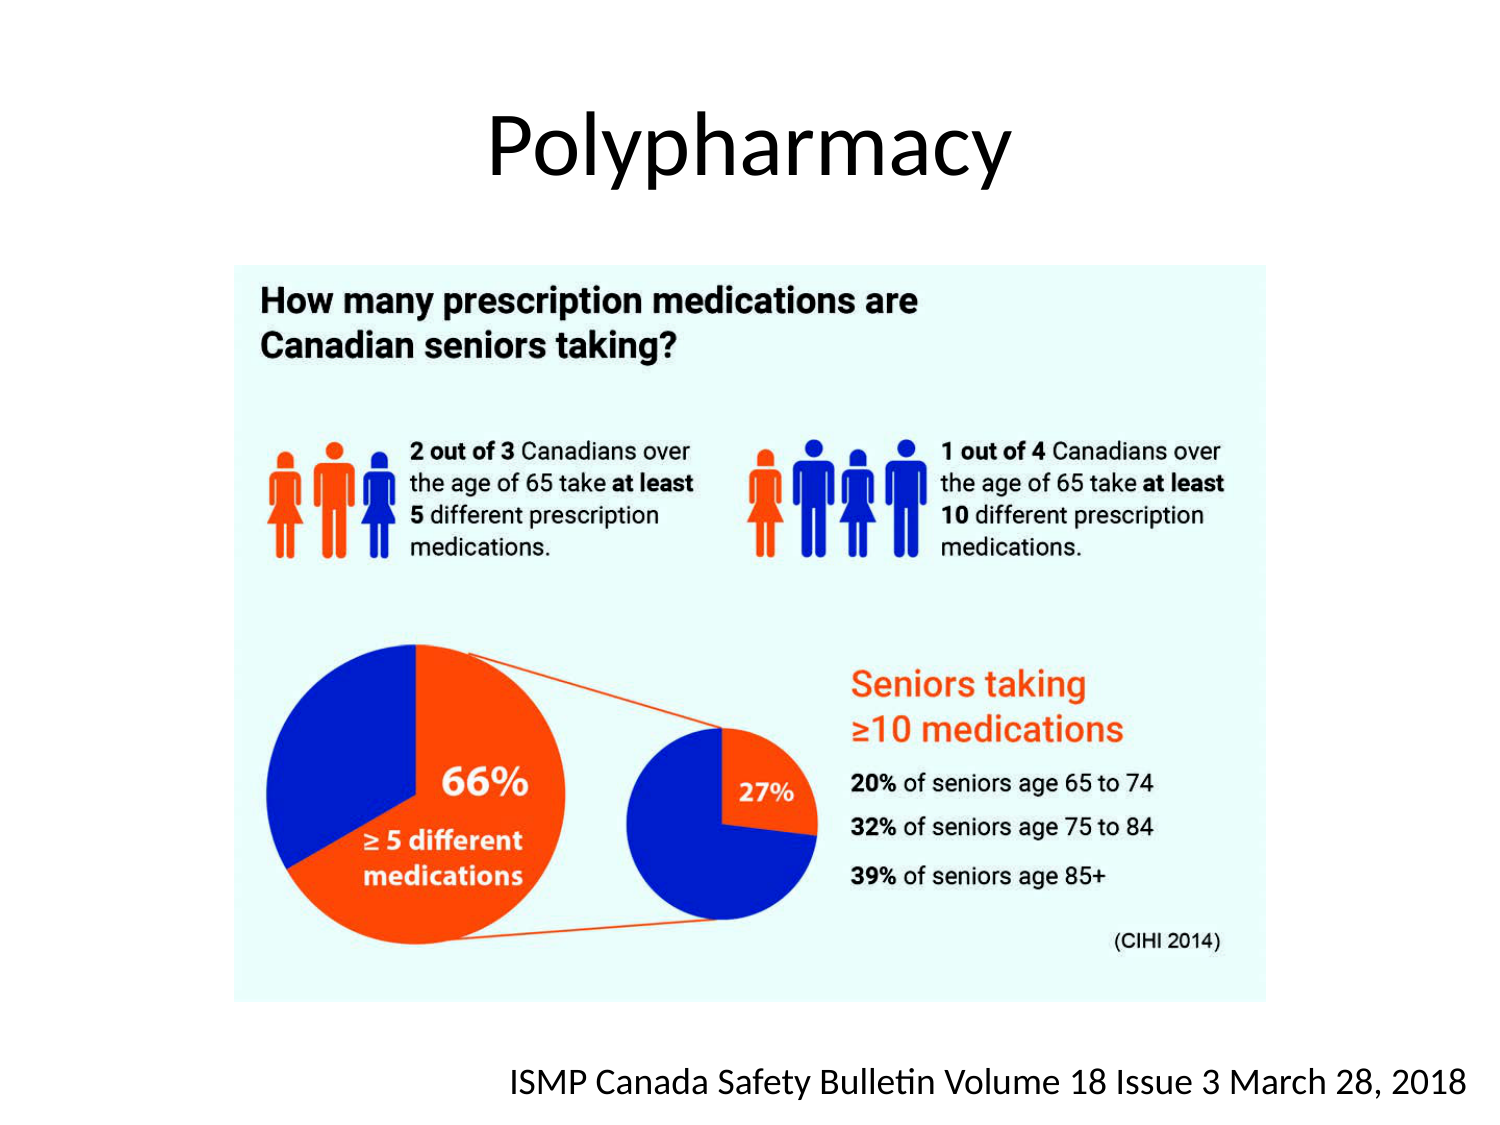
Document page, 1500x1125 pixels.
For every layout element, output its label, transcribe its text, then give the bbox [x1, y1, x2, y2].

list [234, 265, 1266, 1002]
text_box ISMP Canada Safety Bulletin Volume 18 Issue 3 March 28, 2018 [464, 1049, 1483, 1110]
title Polypharmacy [75, 45, 1425, 233]
